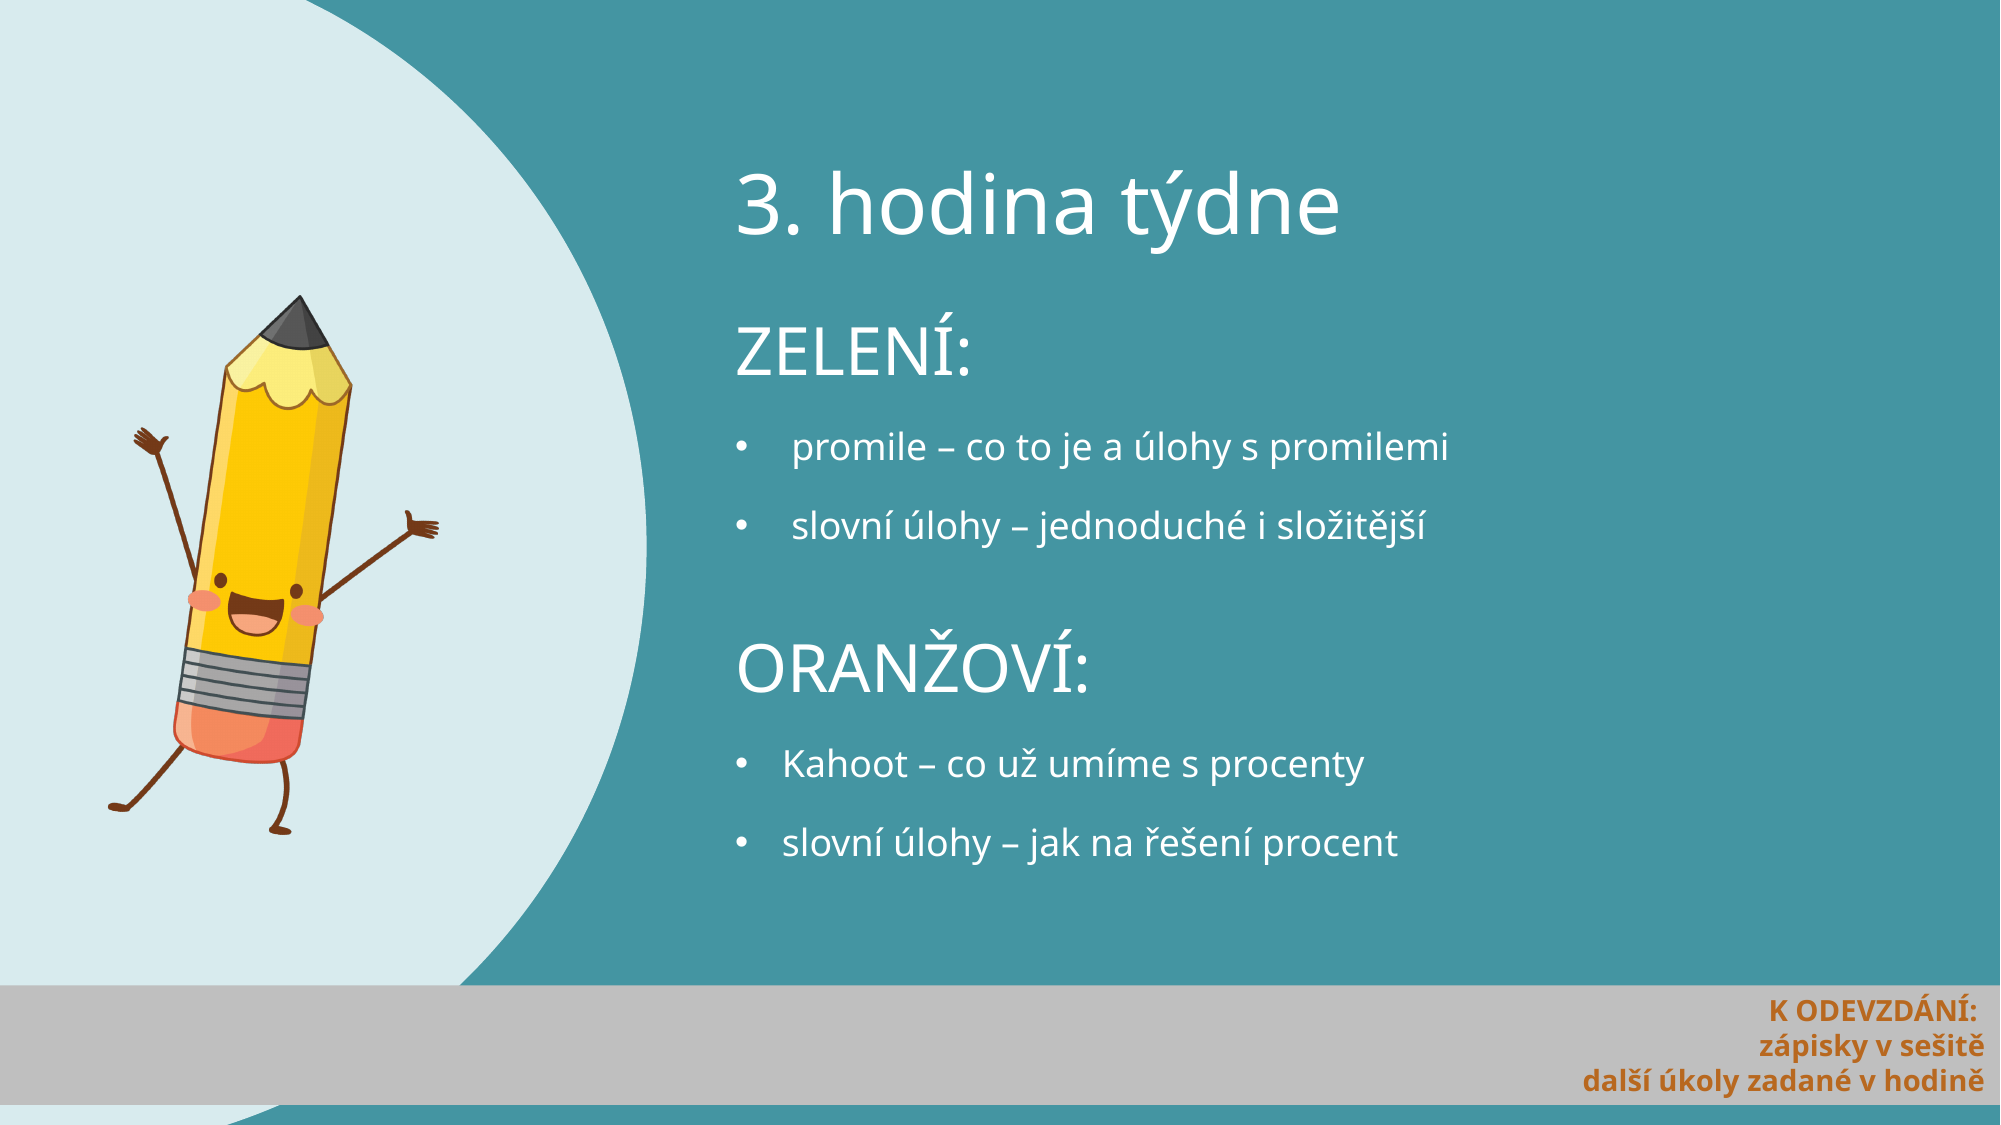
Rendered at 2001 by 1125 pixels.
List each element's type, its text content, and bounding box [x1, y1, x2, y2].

text_box [0, 0, 648, 985]
text_box K ODEVZDÁNÍ: zápisky v sešitě další úkoly zadané v hodině [0, 985, 2000, 1105]
picture [81, 275, 468, 850]
list ZELENÍ: promile – co to je a úlohy s promilemi slovní úlohy – jednoduché i složitější ORANŽOVÍ: Kahoot – co už umíme s procenty slovní úlohy – jak na řešení procent [720, 323, 1845, 943]
text_box [0, 1105, 283, 1125]
title 3. hodina týdne [720, 155, 1845, 263]
